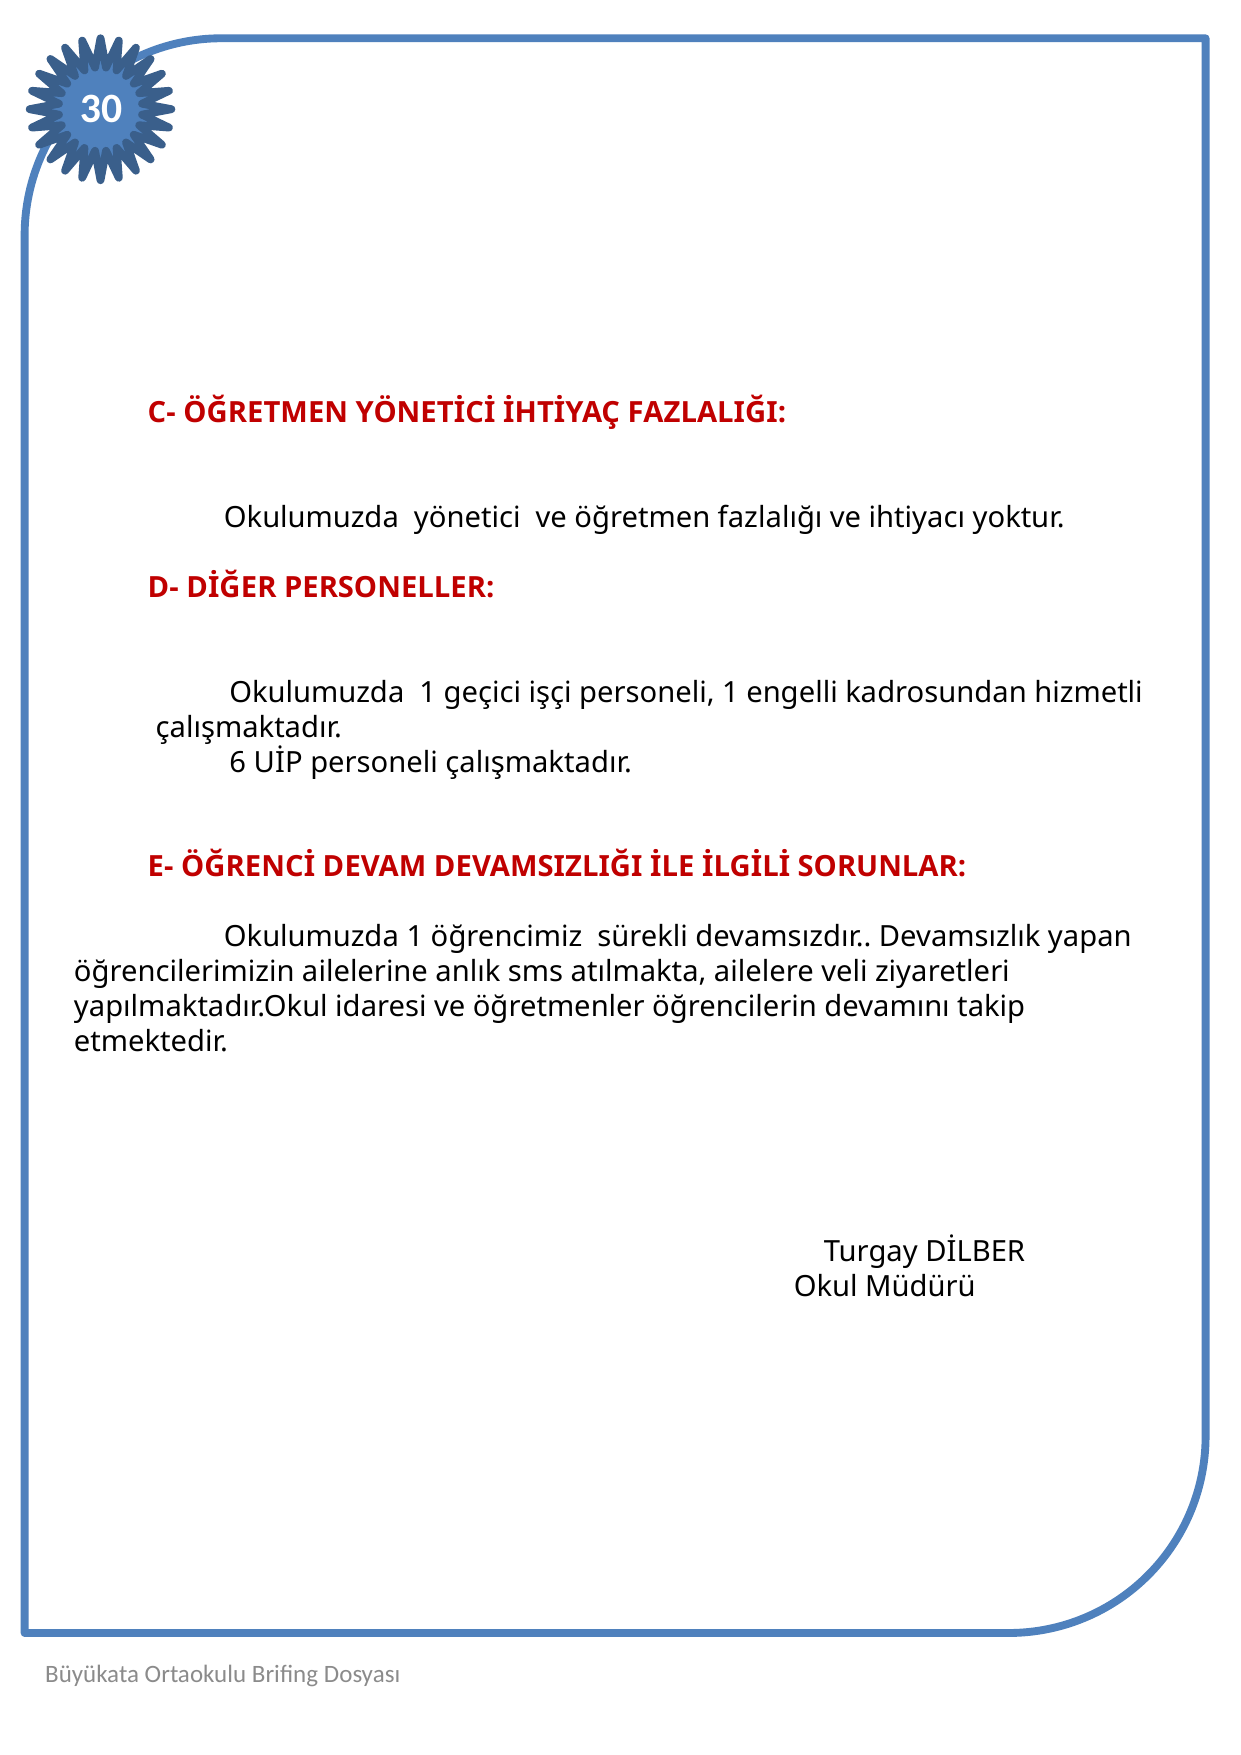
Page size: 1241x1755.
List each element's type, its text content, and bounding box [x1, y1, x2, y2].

text_box [20, 34, 1210, 1637]
text_box C- ÖĞRETMEN YÖNETİCİ İHTİYAÇ FAZLALIĞI: Okulumuzda yönetici ve öğretmen fazlalığı ve ihtiyacı yoktur. D- DİĞER PERSONELLER: Okulumuzda 1 geçici işçi personeli, 1 engelli kadrosundan hizmetli çalışmaktadır. 6 UİP personeli çalışmaktadır. E- ÖĞRENCİ DEVAM DEVAMSIZLIĞI İLE İLGİLİ SORUNLAR: Okulumuzda 1 öğrencimiz sürekli devamsızdır.. Devamsızlık yapan öğrencilerimizin ailelerine anlık sms atılmakta, ailelere veli ziyaretleri yapılmaktadır.Okul idaresi ve öğretmenler öğrencilerin devamını takip etmektedir. Turgay DİLBER Okul Müdürü [59, 350, 1182, 1380]
footer Büyükata Ortaokulu Brifing Dosyası [29, 1625, 817, 1720]
text_box 30 [65, 73, 148, 139]
text_box [25, 34, 176, 185]
